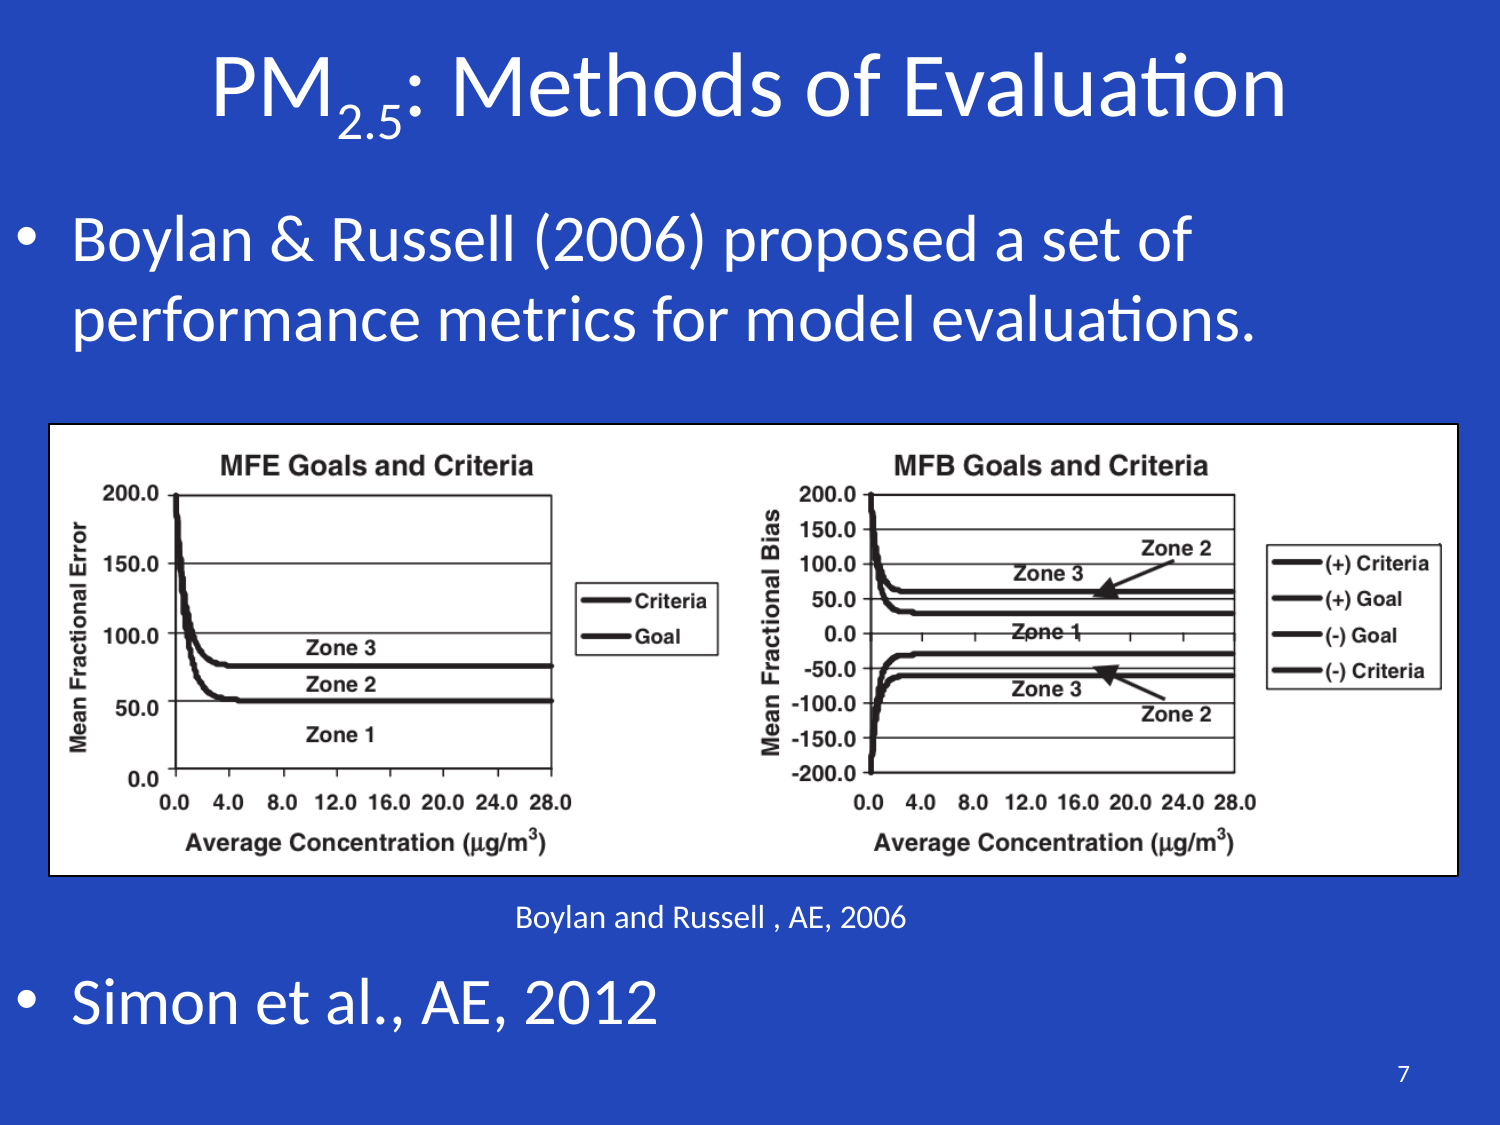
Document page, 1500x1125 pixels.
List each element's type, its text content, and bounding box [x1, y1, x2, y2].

text_box Boylan and Russell , AE, 2006 [499, 887, 950, 950]
list Boylan & Russell (2006) proposed a set of performance metrics for model evaluations. Simon et al., AE, 2012 [0, 187, 1500, 1125]
title PM2.5: Methods of Evaluation [75, 12, 1425, 163]
picture [49, 424, 1458, 876]
slide_number 7 [1074, 1042, 1425, 1103]
